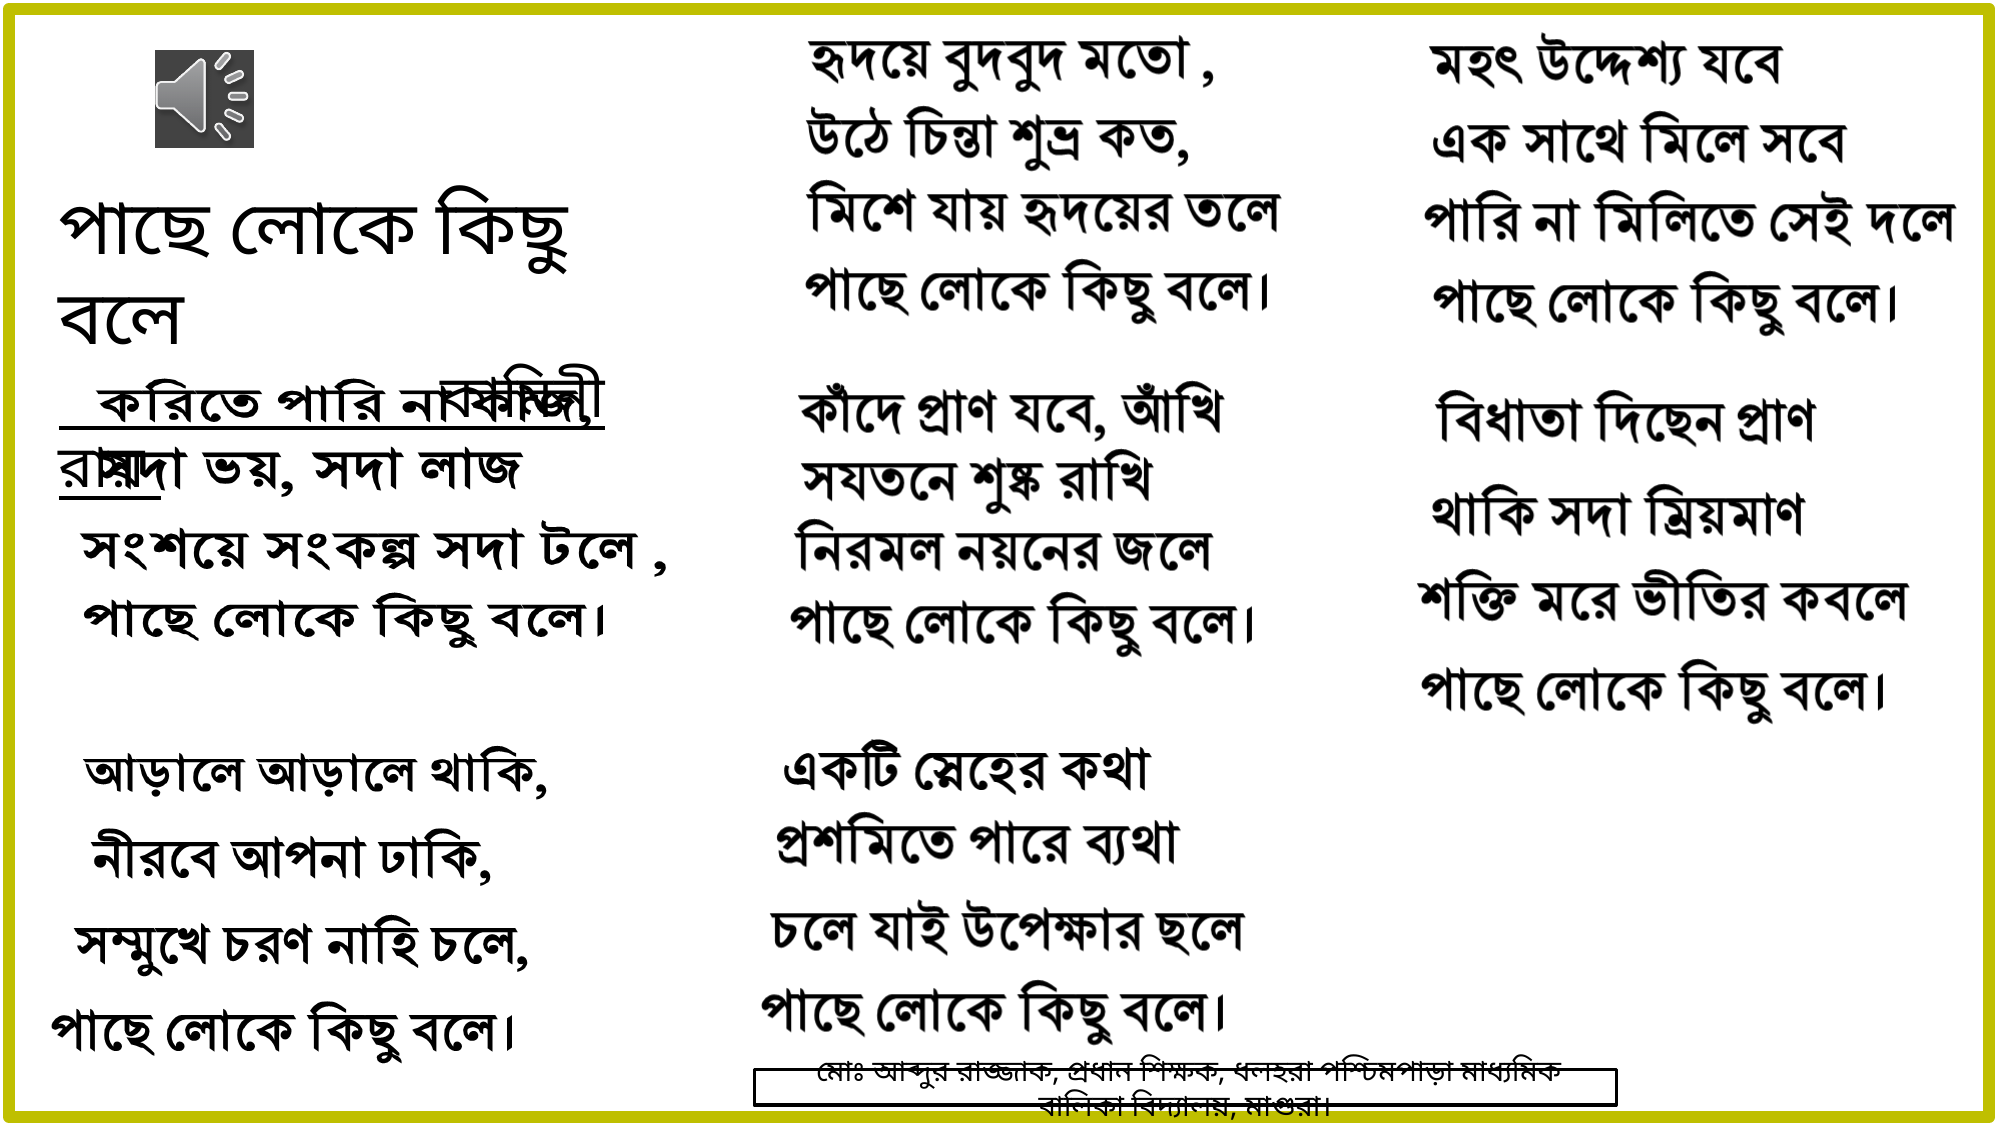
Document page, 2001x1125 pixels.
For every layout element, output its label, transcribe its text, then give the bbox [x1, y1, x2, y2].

picture [748, 0, 1319, 706]
picture [154, 48, 255, 150]
text_box [8, 8, 1991, 1118]
text_box পাছে লোকে কিছু বলে কামিনী রায় [43, 172, 695, 490]
picture [719, 711, 1283, 1094]
picture [35, 355, 732, 691]
picture [8, 722, 603, 1111]
text_box মোঃ আব্দুর রাজ্জাক, প্রধান শিক্ষক, ধলহরা পশ্চিমপাড়া মাধ্যমিক বালিকা বিদ্যালয়, মাগুরা। [753, 1068, 1618, 1107]
picture [1377, 5, 1995, 774]
